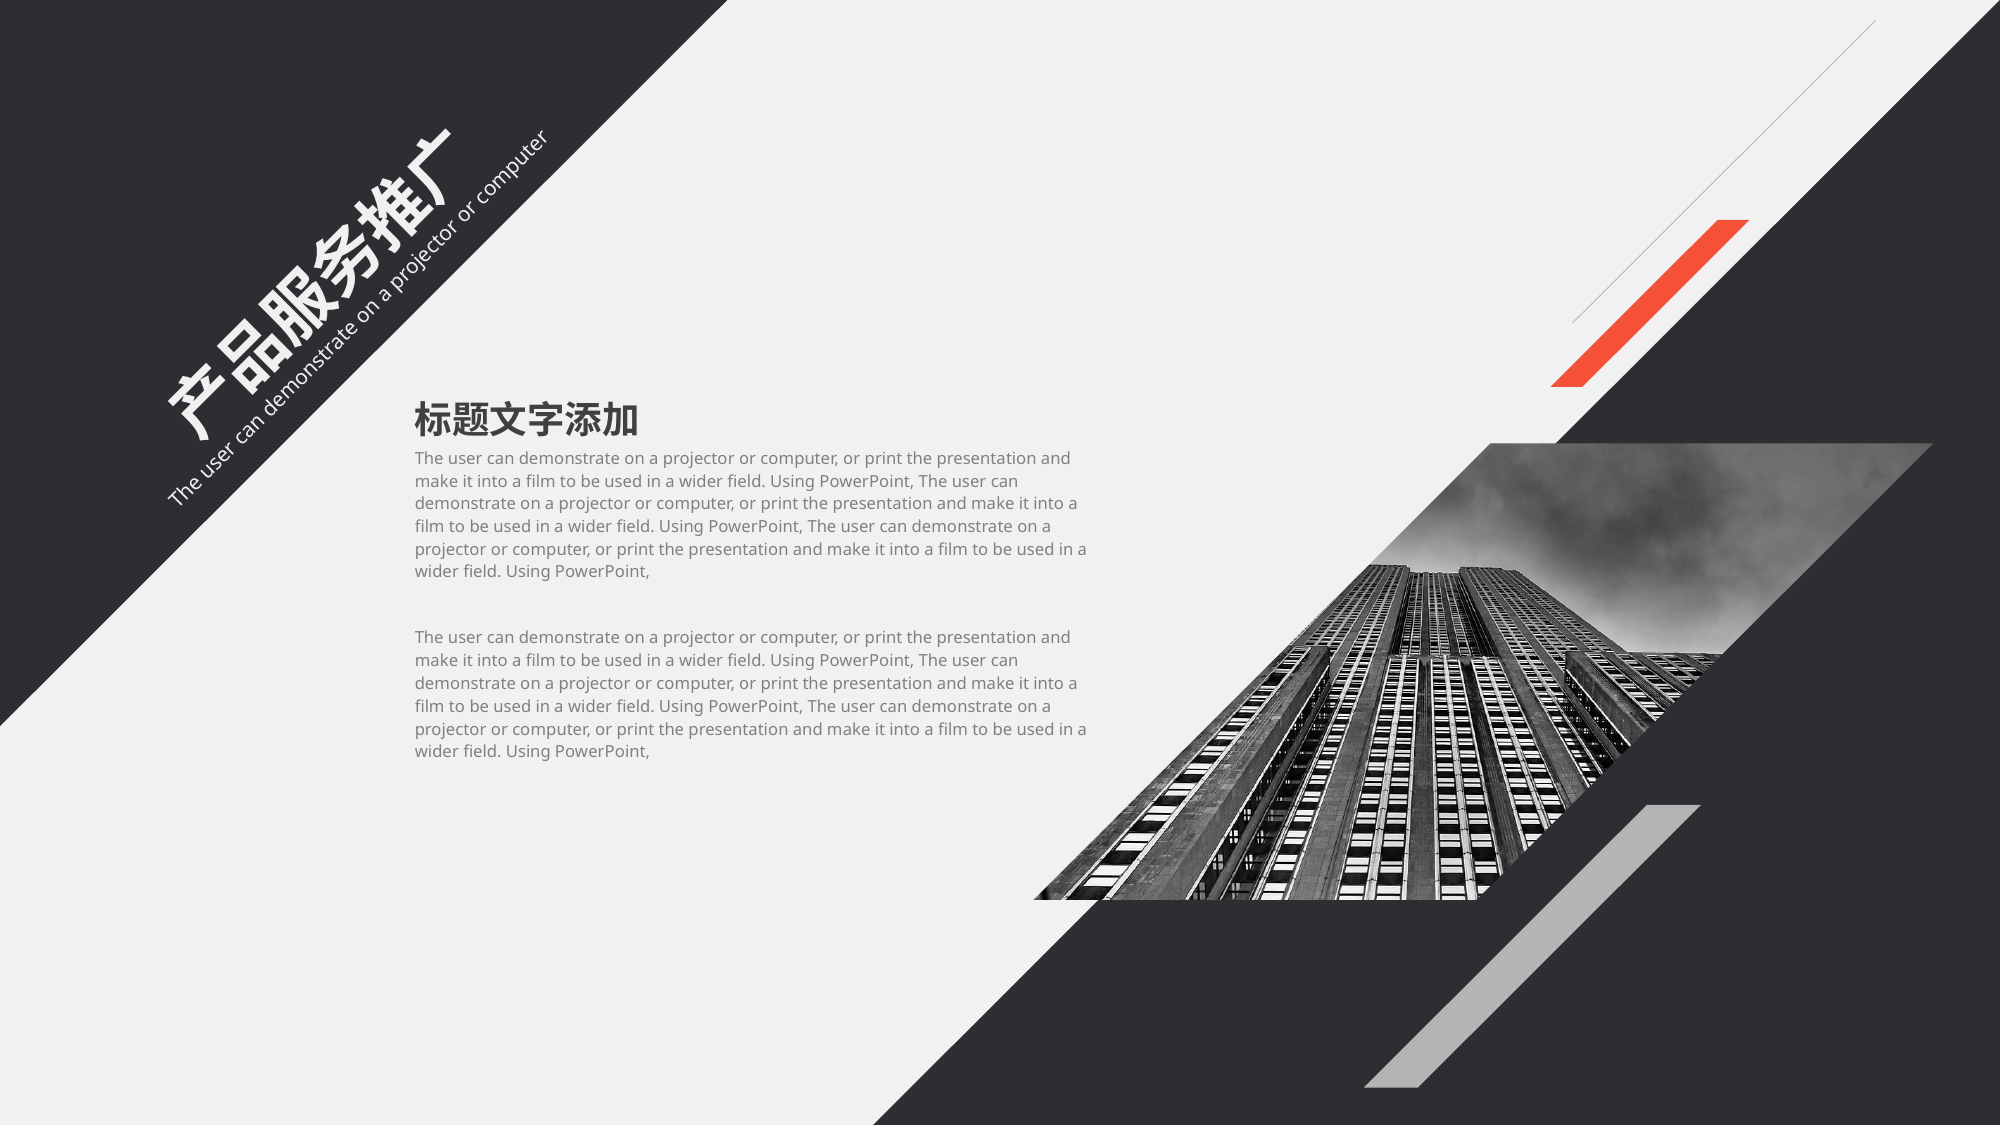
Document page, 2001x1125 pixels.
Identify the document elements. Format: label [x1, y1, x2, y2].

text_box [871, 0, 2000, 1125]
text_box [0, 0, 729, 728]
text_box [400, 380, 1122, 771]
text_box [1547, 323, 1648, 388]
text_box [1572, 20, 1876, 323]
text_box [1030, 442, 1936, 902]
text_box [22, 216, 626, 351]
text_box [1361, 803, 1704, 1089]
